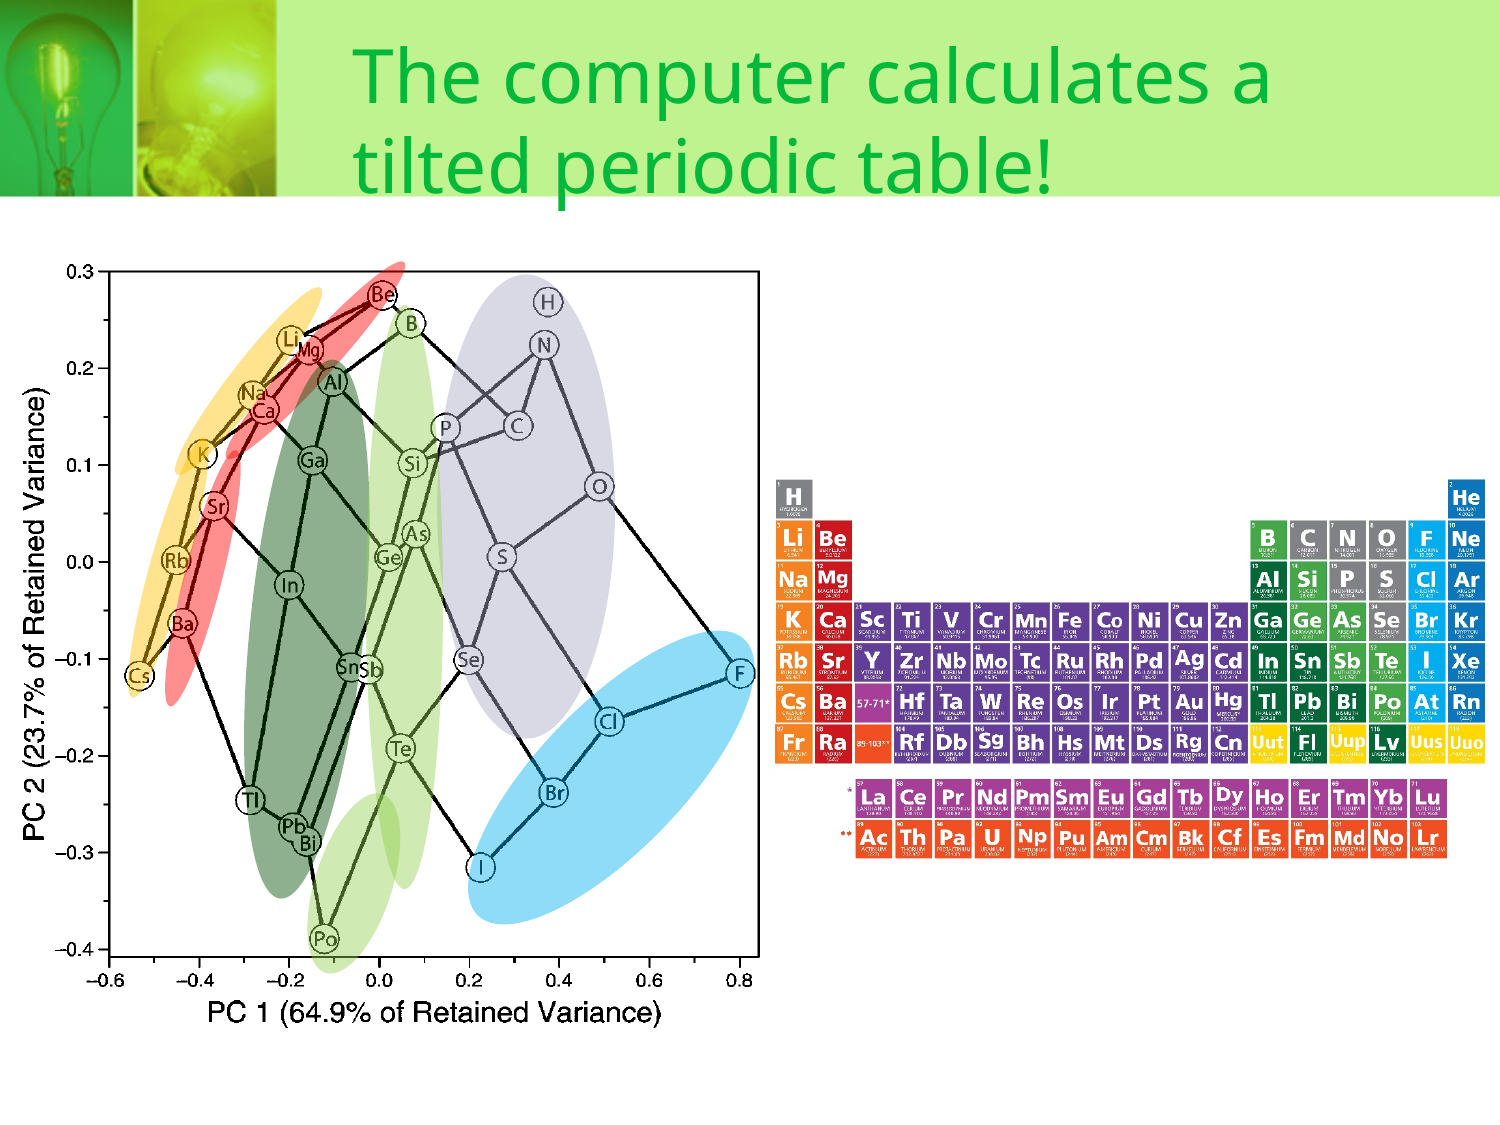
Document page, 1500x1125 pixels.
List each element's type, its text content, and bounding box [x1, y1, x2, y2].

picture [0, 0, 1500, 1125]
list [22, 264, 760, 1028]
title The computer calculates a tilted periodic table! [337, 62, 1489, 176]
